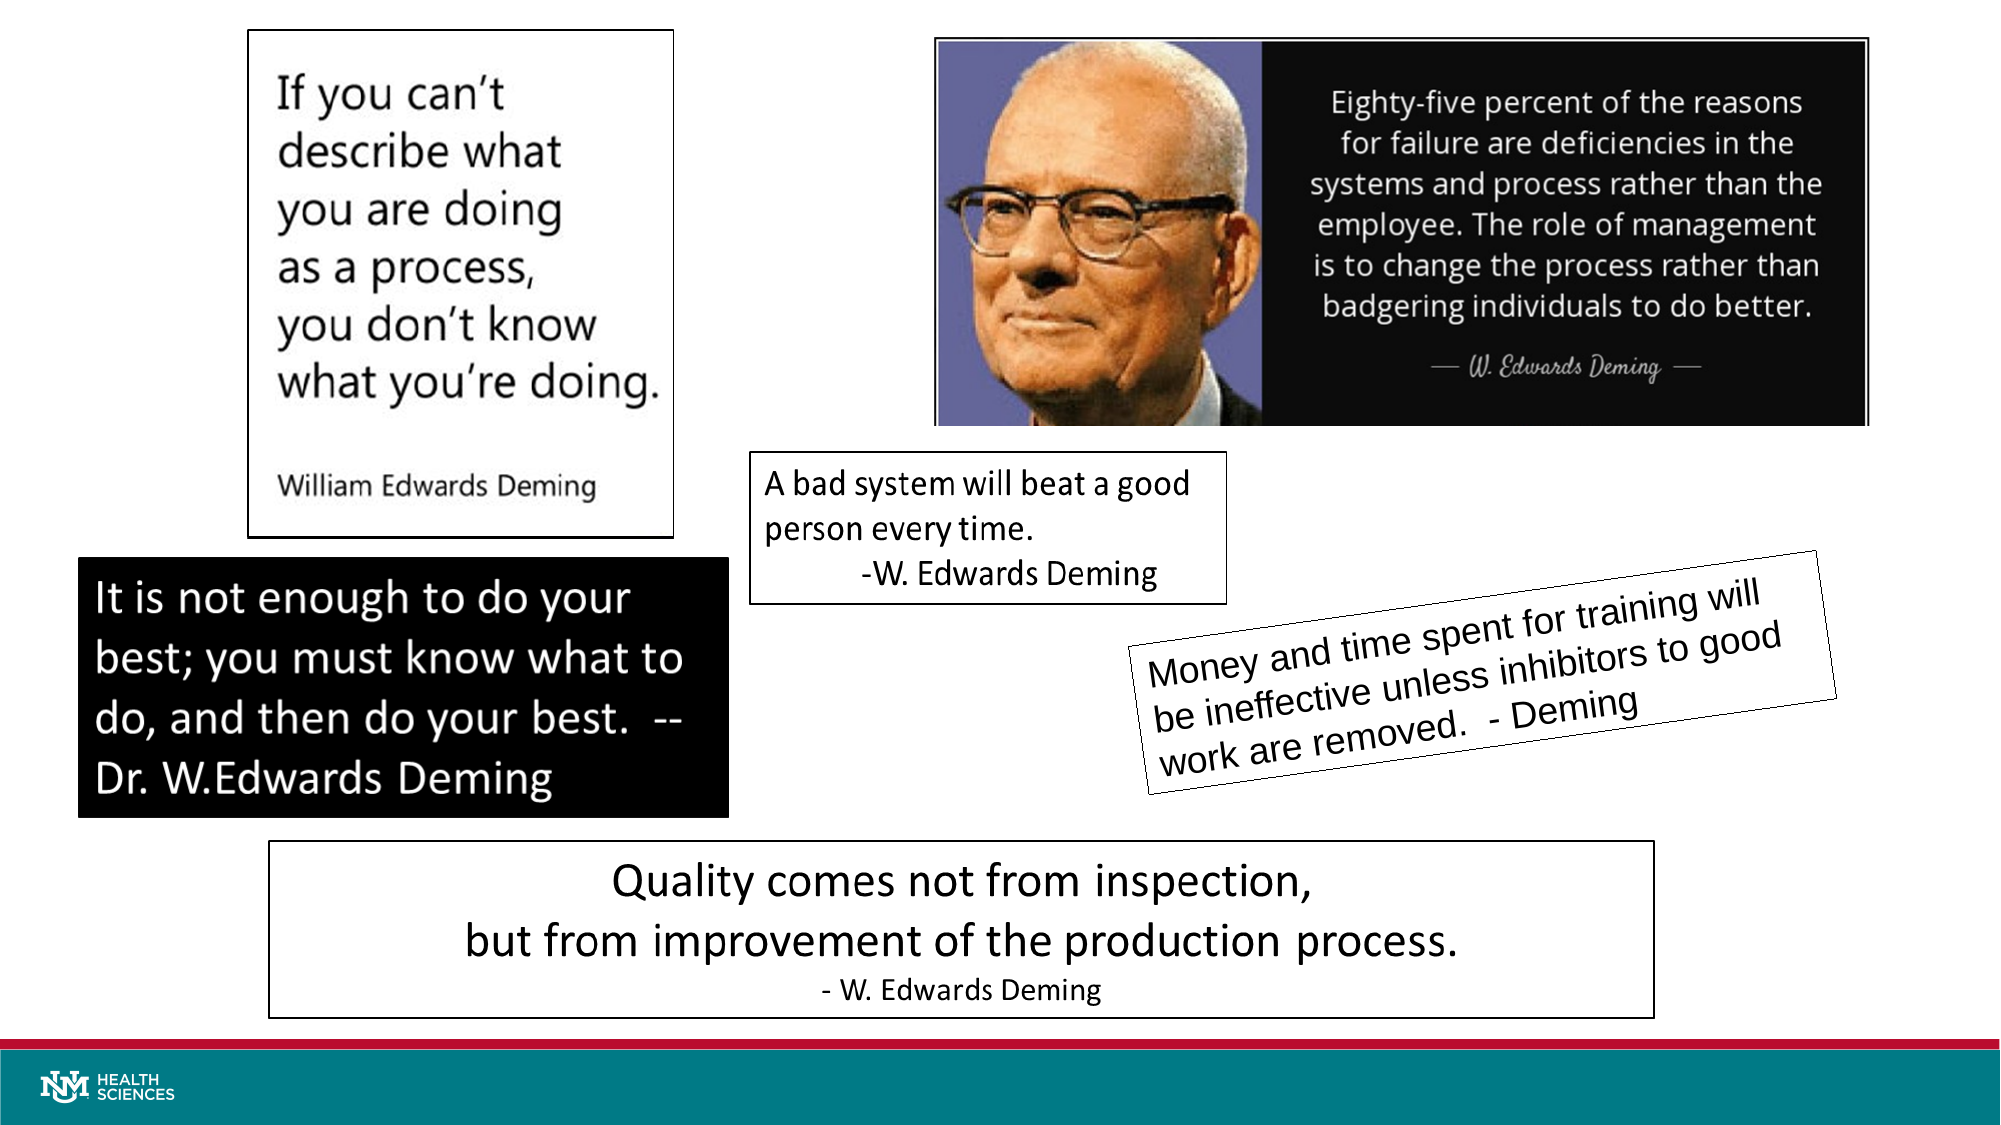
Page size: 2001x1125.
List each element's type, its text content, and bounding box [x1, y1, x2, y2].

text_box Money and time spent for training will be ineffective unless inhibitors to good work are removed. - Deming [1128, 550, 1837, 795]
picture [31, 1061, 184, 1113]
picture [933, 36, 1885, 426]
picture [247, 29, 674, 540]
picture [741, 447, 1227, 620]
picture [63, 549, 2000, 1030]
